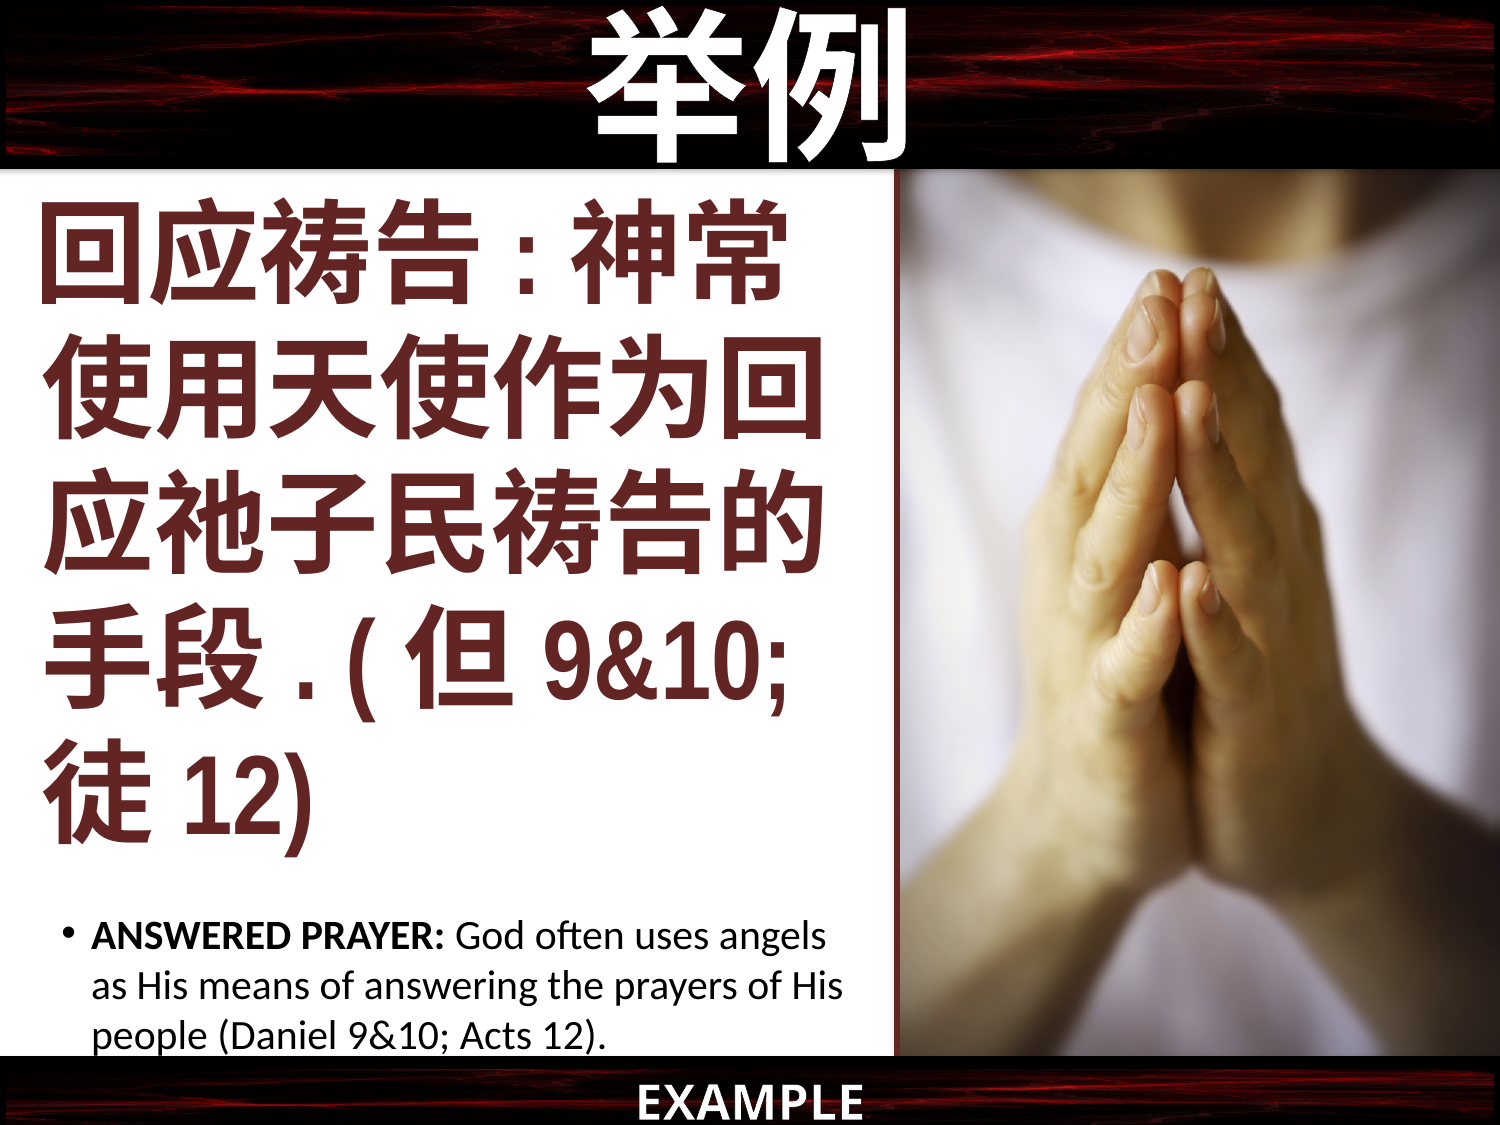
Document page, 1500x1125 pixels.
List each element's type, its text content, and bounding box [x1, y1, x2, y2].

text_box 举例 [0, 0, 1500, 163]
picture [899, 162, 1500, 1062]
text_box 回应祷告:神常使用天使作为回应祂子民祷告的手段. (但9&10;徒12) ANSWERED PRAYER: God often uses angels as His means of answering the prayers of His people (Daniel 9&10; Acts 12). [0, 174, 875, 1115]
text_box EXAMPLE [0, 1062, 1500, 1125]
